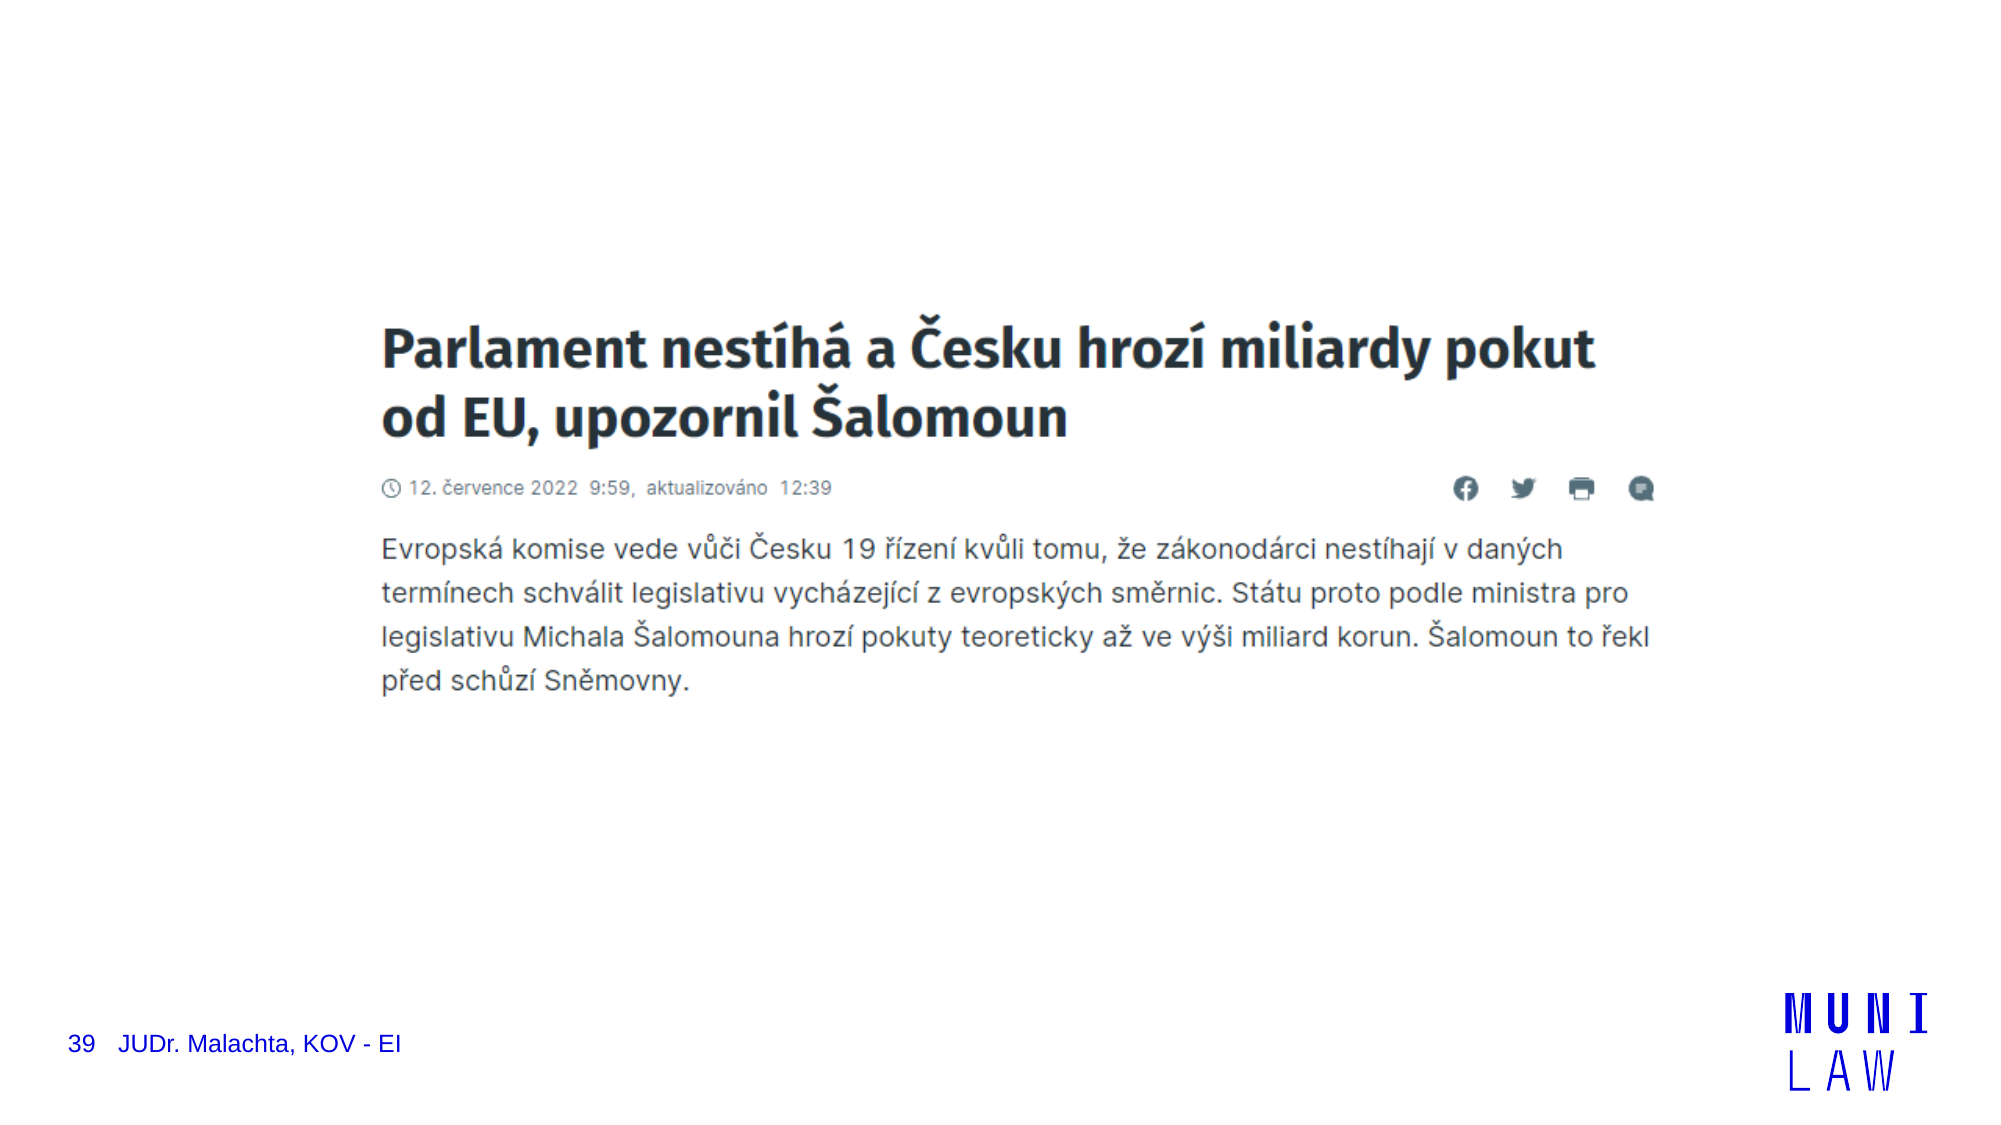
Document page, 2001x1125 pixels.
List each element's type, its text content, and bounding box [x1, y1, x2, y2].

footer JUDr. Malachta, KOV - EI [118, 1021, 1418, 1063]
slide_number 39 [67, 1021, 110, 1063]
picture [351, 307, 1693, 711]
